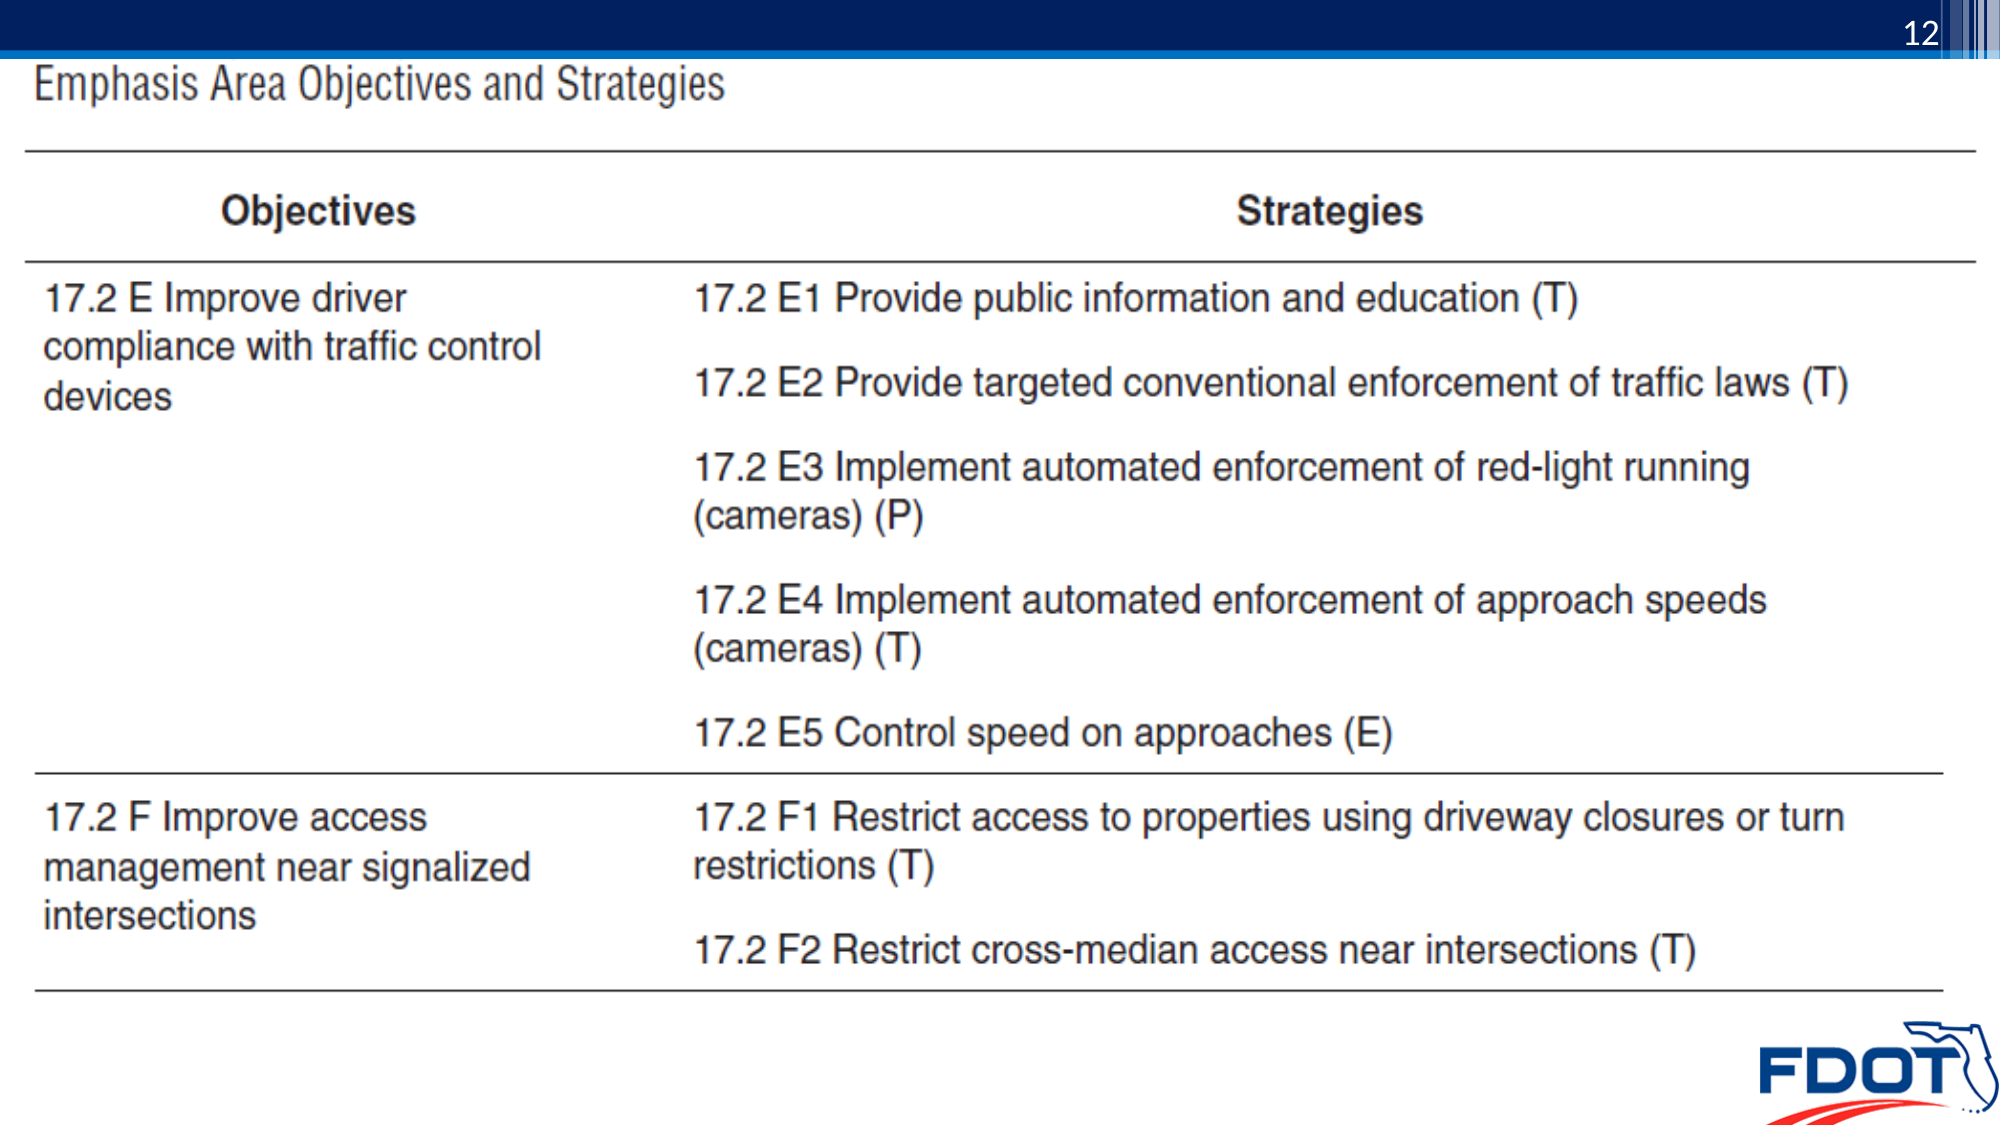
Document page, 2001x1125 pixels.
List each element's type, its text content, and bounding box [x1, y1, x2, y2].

picture [1759, 1021, 2000, 1125]
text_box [0, 59, 2000, 998]
slide_number 12 [1788, 0, 1955, 59]
